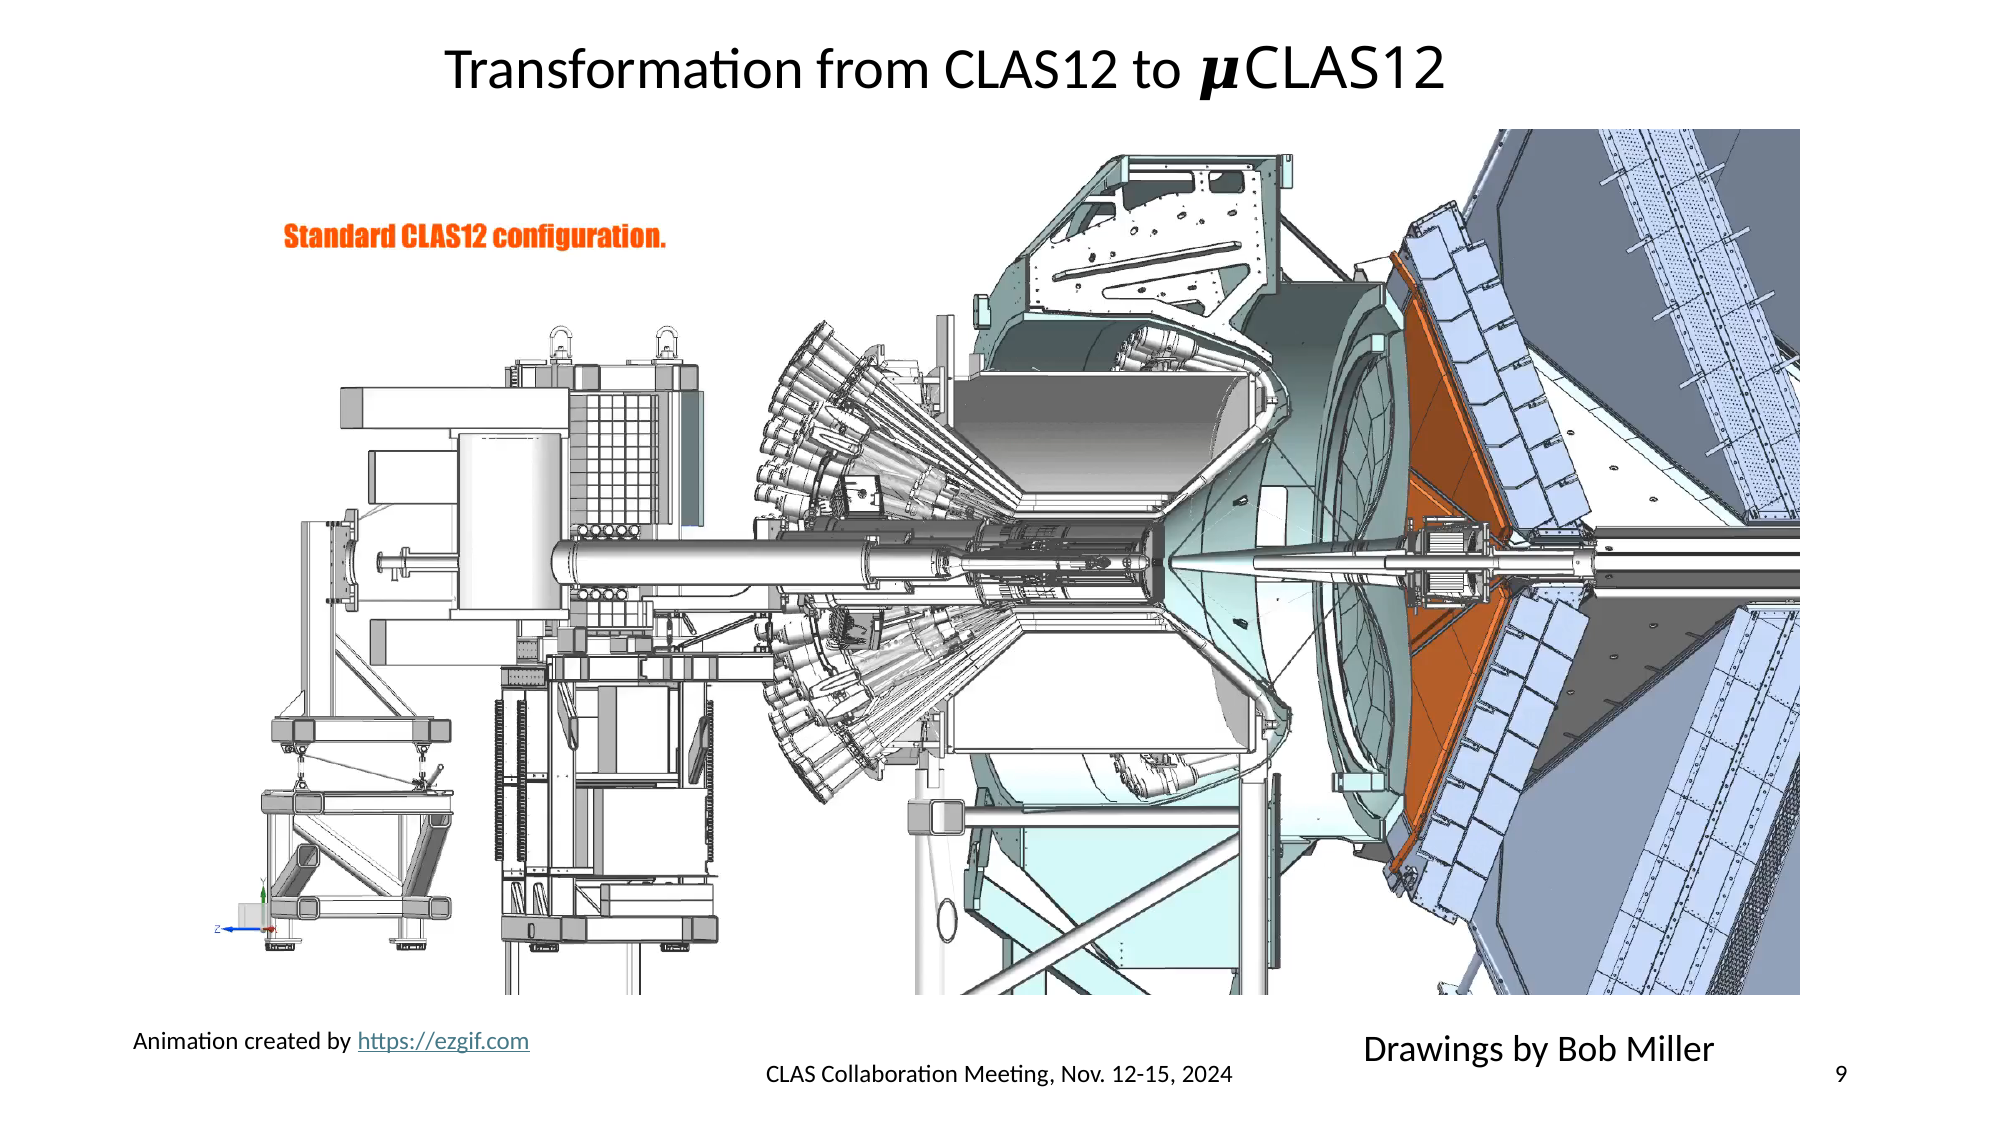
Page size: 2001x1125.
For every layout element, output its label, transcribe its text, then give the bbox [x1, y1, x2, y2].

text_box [199, 128, 1801, 997]
footer CLAS Collaboration Meeting, Nov. 12-15, 2024 [662, 1042, 1338, 1103]
text_box Transformation from CLAS12 to 𝝁CLAS12 [429, 23, 1475, 108]
text_box Animation created by https://ezgif.com [118, 1016, 569, 1062]
text_box Drawings by Bob Miller [1348, 1016, 1799, 1077]
slide_number 9 [1412, 1042, 1863, 1103]
